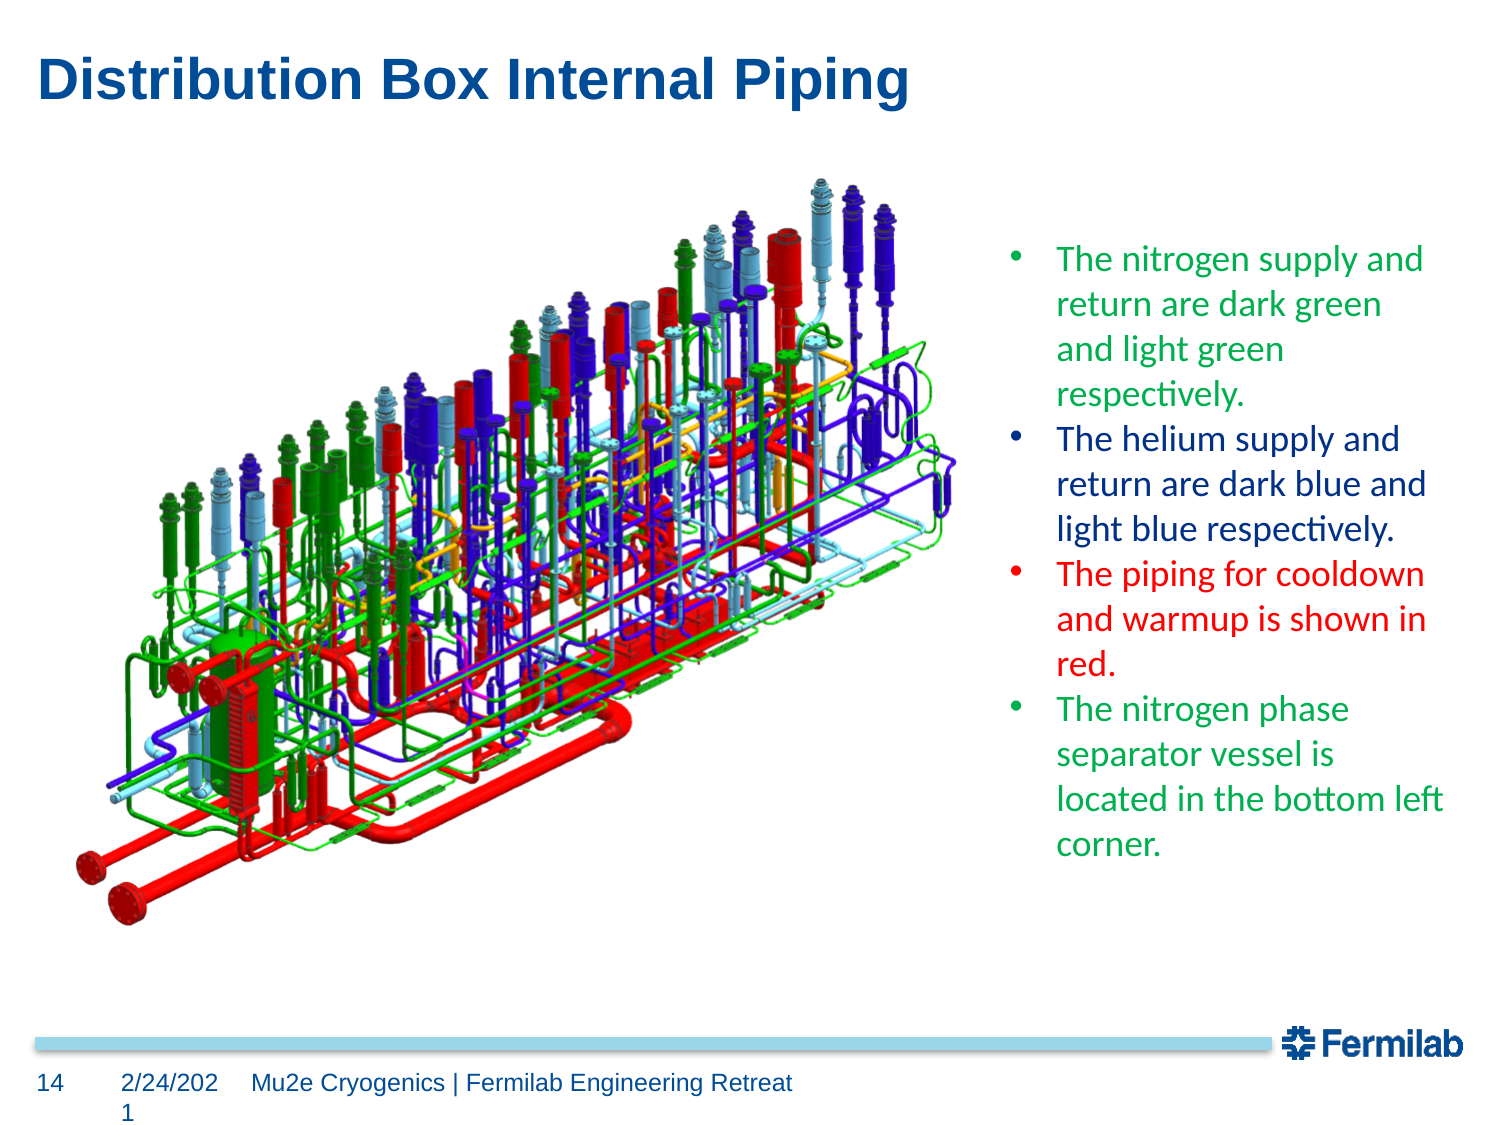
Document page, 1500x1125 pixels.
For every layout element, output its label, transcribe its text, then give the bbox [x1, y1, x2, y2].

text_box The nitrogen supply and return are dark green and light green respectively. The helium supply and return are dark blue and light blue respectively. The piping for cooldown and warmup is shown in red. The nitrogen phase separator vessel is located in the bottom left corner. [1000, 226, 1463, 871]
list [49, 171, 996, 933]
footer Mu2e Cryogenics | Fermilab Engineering Retreat [251, 1066, 1279, 1107]
slide_number 14 [36, 1066, 105, 1106]
title Distribution Box Internal Piping [37, 41, 1463, 112]
picture [1282, 1026, 1463, 1060]
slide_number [120, 1066, 232, 1107]
